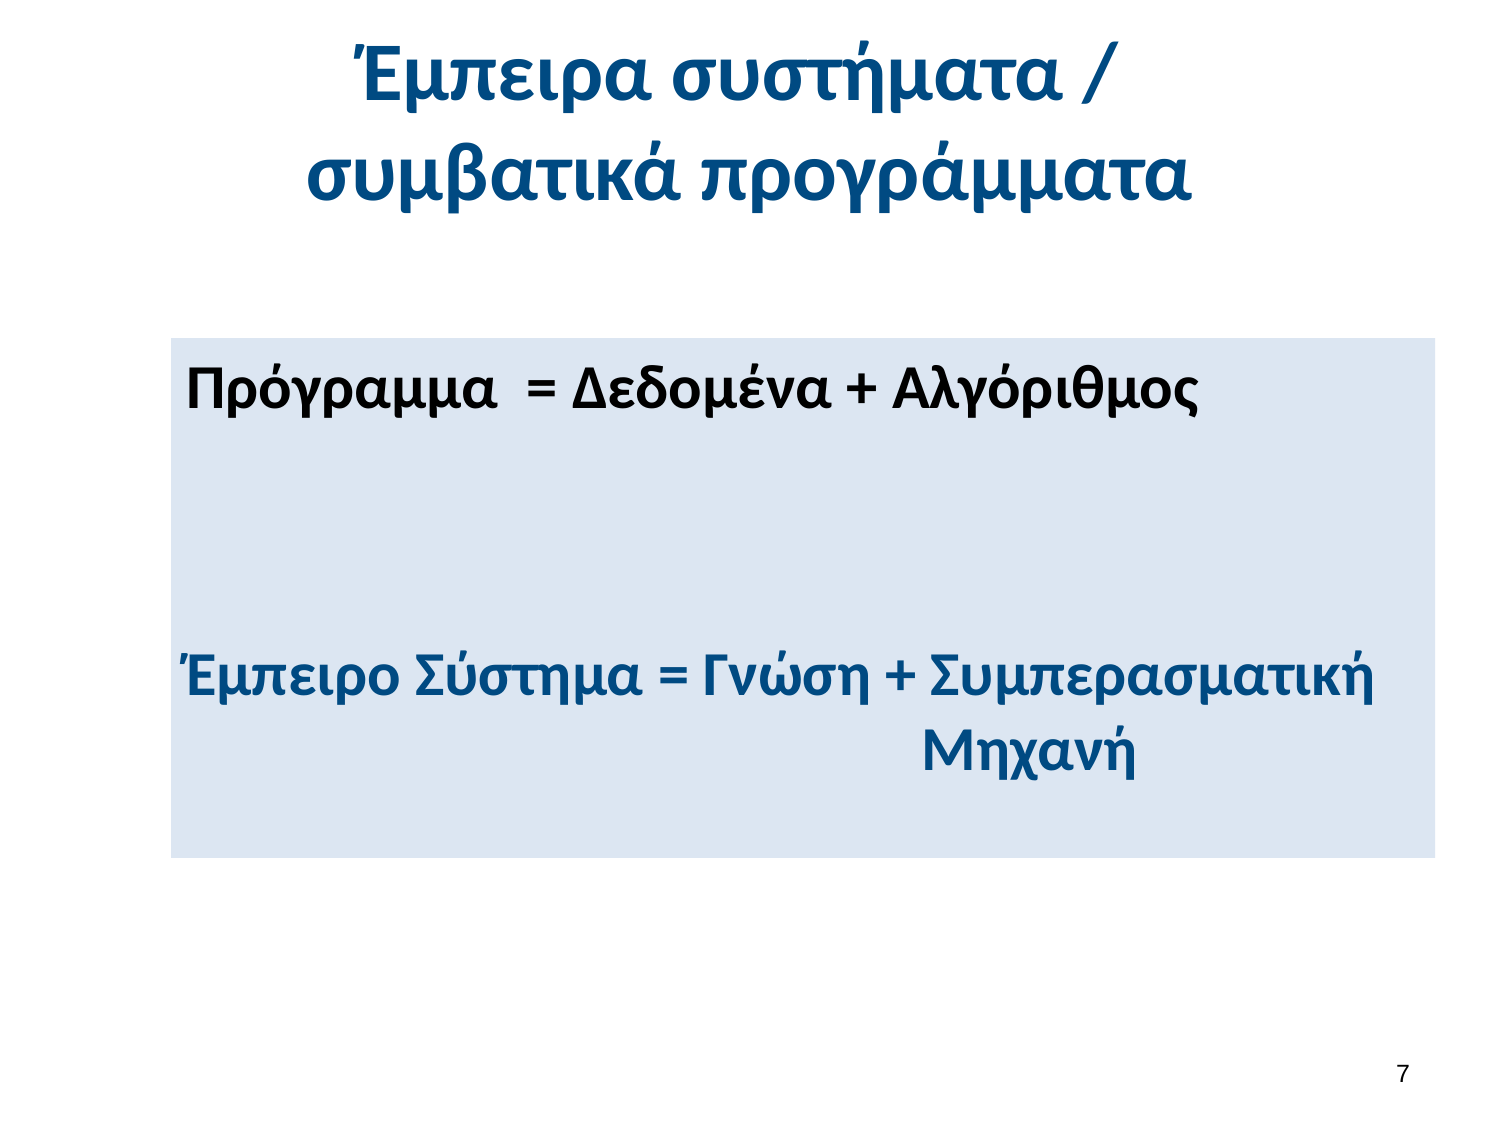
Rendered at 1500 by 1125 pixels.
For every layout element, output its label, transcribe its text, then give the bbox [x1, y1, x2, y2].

title Έμπειρα συστήματα / συμβατικά προγράμματα [0, 42, 1500, 192]
slide_number 6 [1074, 1042, 1425, 1103]
list Πρόγραμμα = Δεδομένα + Αλγόριθμος Έμπειρο Σύστημα = Γνώση + Συμπερασματική Μηχανή [171, 338, 1436, 858]
